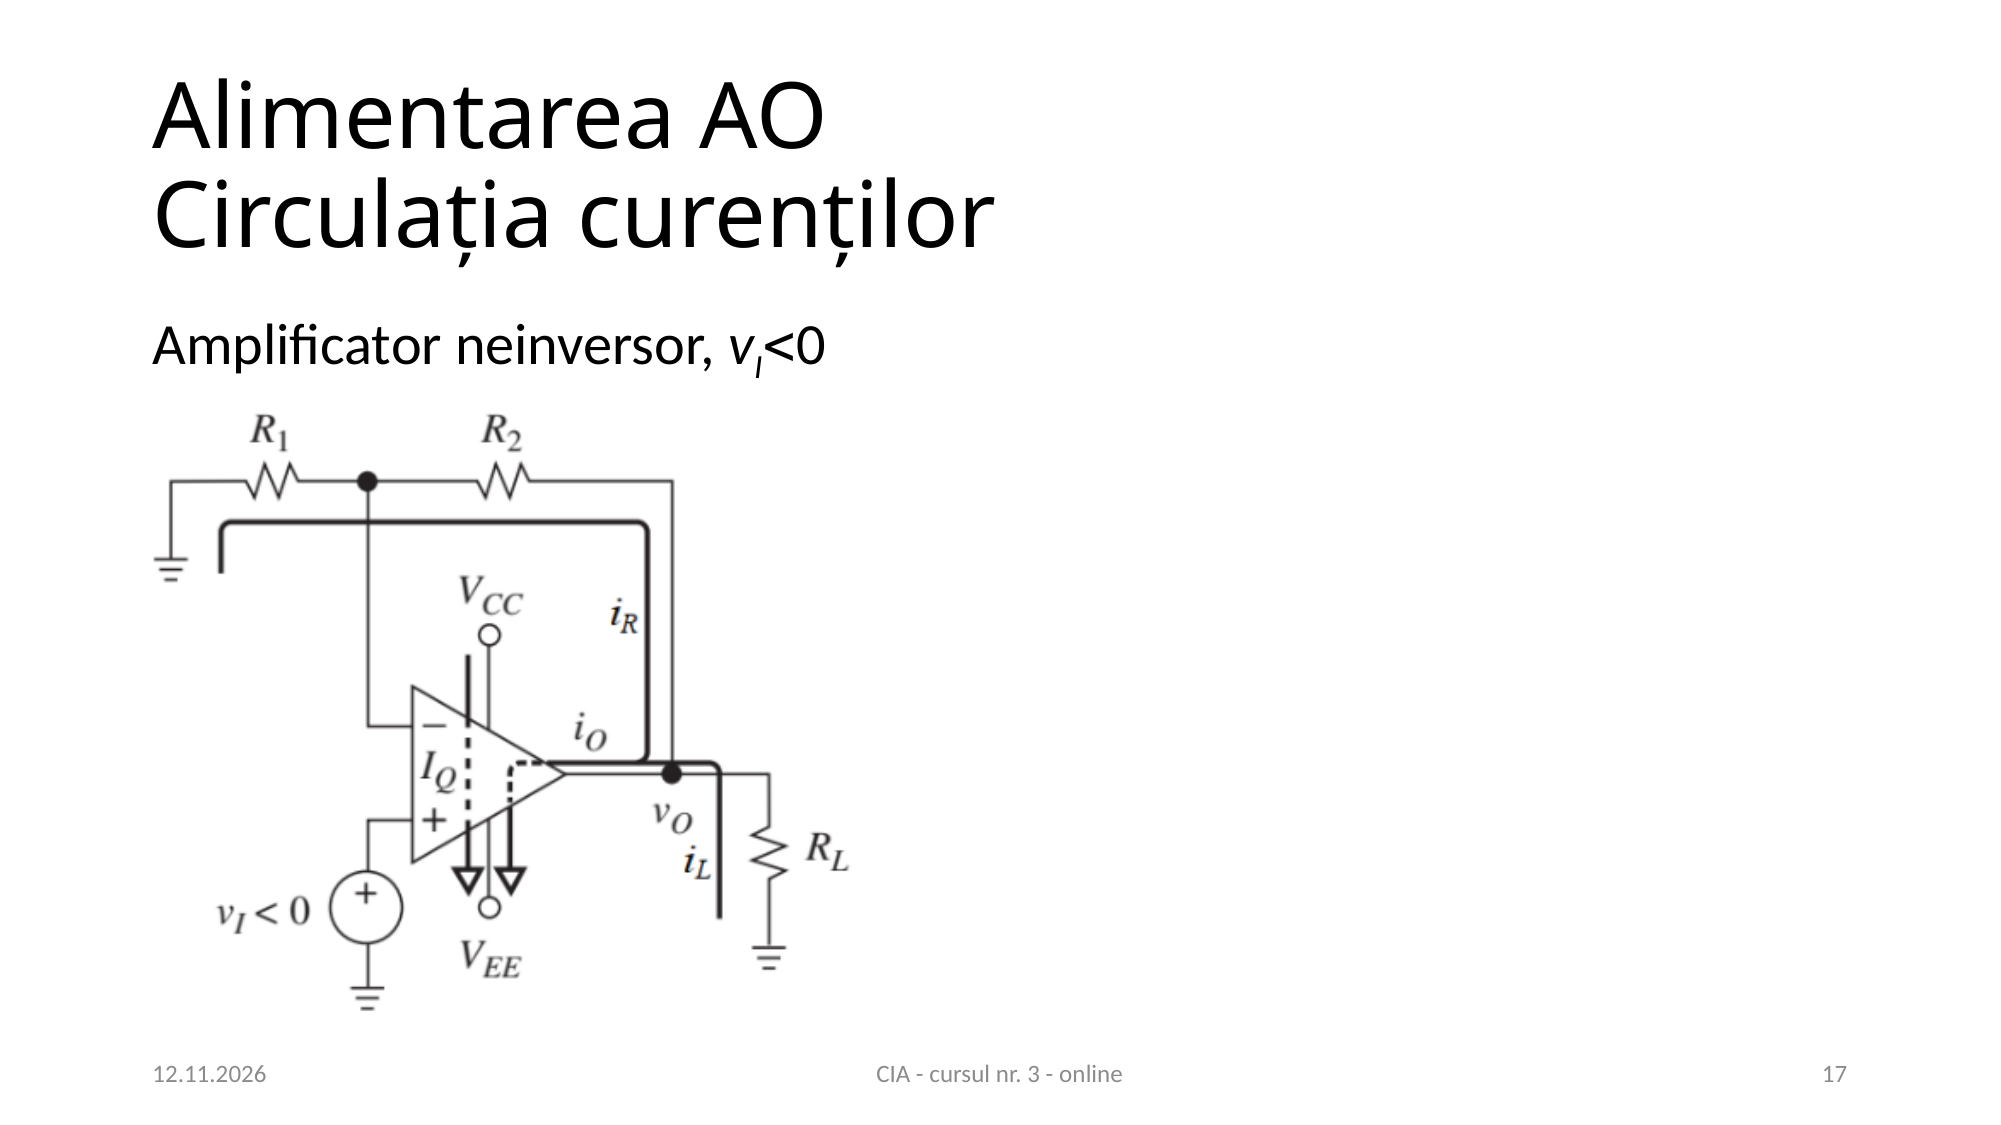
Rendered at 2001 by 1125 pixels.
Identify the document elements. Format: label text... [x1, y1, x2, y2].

picture [137, 400, 856, 1023]
list Amplificator neinversor, vI0 [137, 299, 1863, 1014]
slide_number 17 [1412, 1042, 1863, 1103]
title Alimentarea AO Circulația curenților [137, 59, 1863, 278]
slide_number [137, 1042, 588, 1103]
footer CIA - cursul nr. 3 - online [662, 1042, 1338, 1103]
